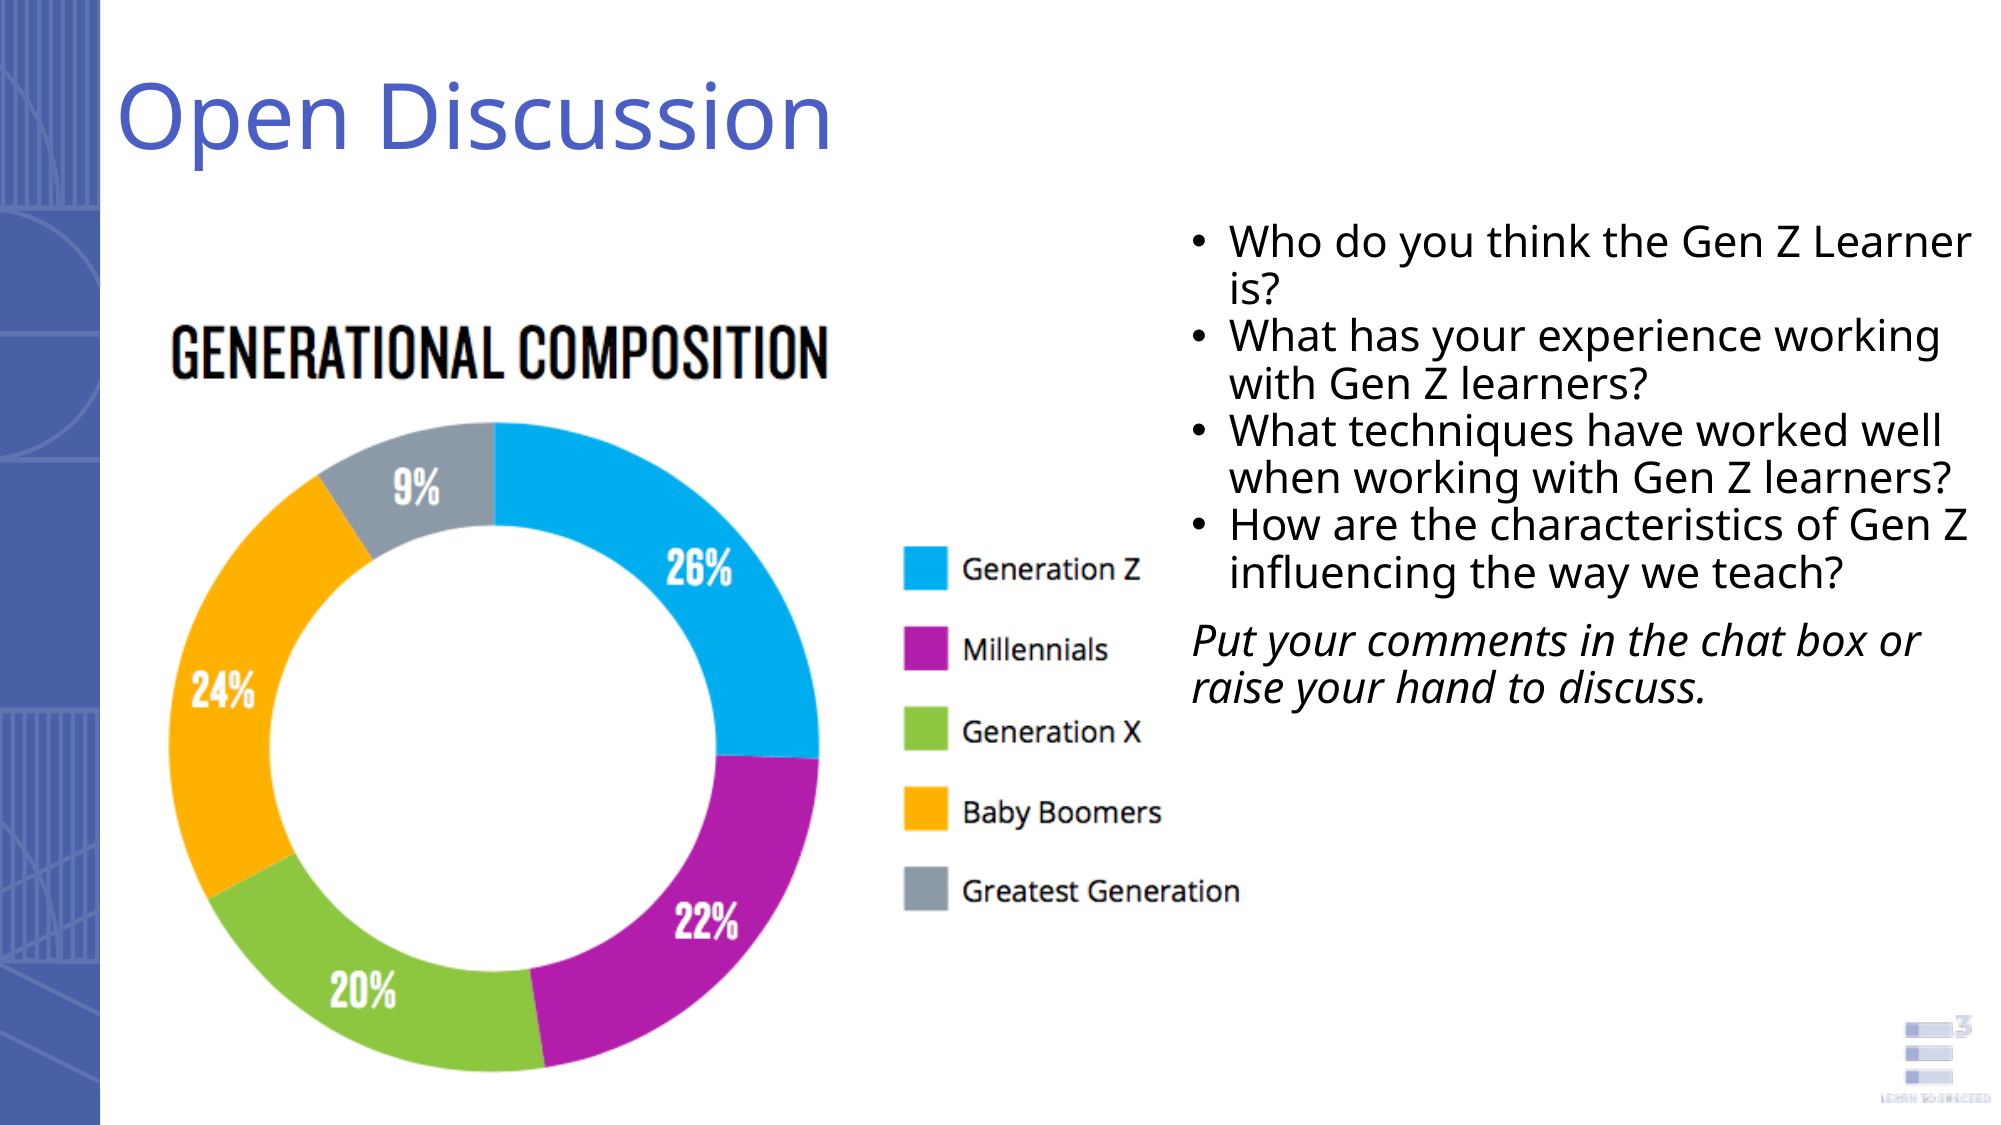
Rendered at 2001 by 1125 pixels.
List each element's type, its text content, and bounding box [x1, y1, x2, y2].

list Who do you think the Gen Z Learner is? What has your experience working with Gen Z learners? What techniques have worked well when working with Gen Z learners? How are the characteristics of Gen Z influencing the way we teach? Put your comments in the chat box or raise your hand to discuss. [1176, 212, 2000, 964]
title Open Discussion [100, 27, 1735, 213]
picture [0, 0, 1997, 1125]
